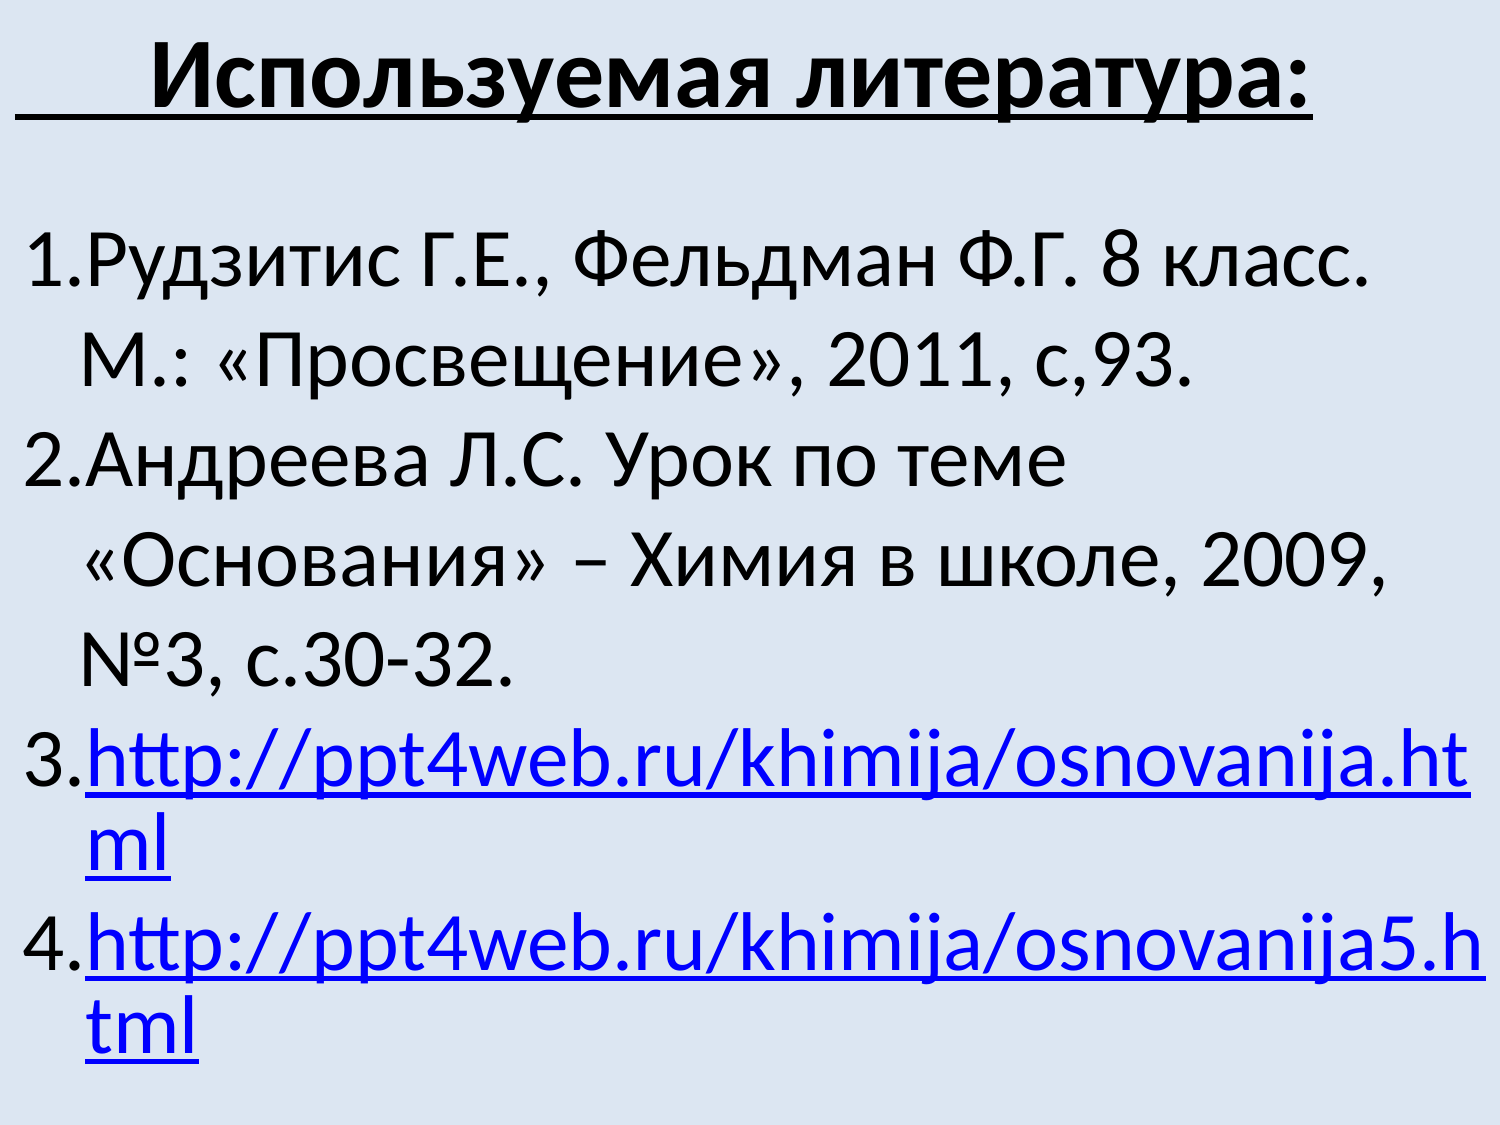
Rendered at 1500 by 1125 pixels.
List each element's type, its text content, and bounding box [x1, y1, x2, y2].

text_box Используемая литература: [0, 0, 1500, 135]
text_box Рудзитис Г.Е., Фельдман Ф.Г. 8 класс. М.: «Просвещение», 2011, с,93. Андреева Л.С. Урок по теме «Основания» – Химия в школе, 2009, №3, с.30-32. http://ppt4web.ru/khimija/osnovanija.html http://ppt4web.ru/khimija/osnovanija5.html [0, 196, 1500, 1011]
